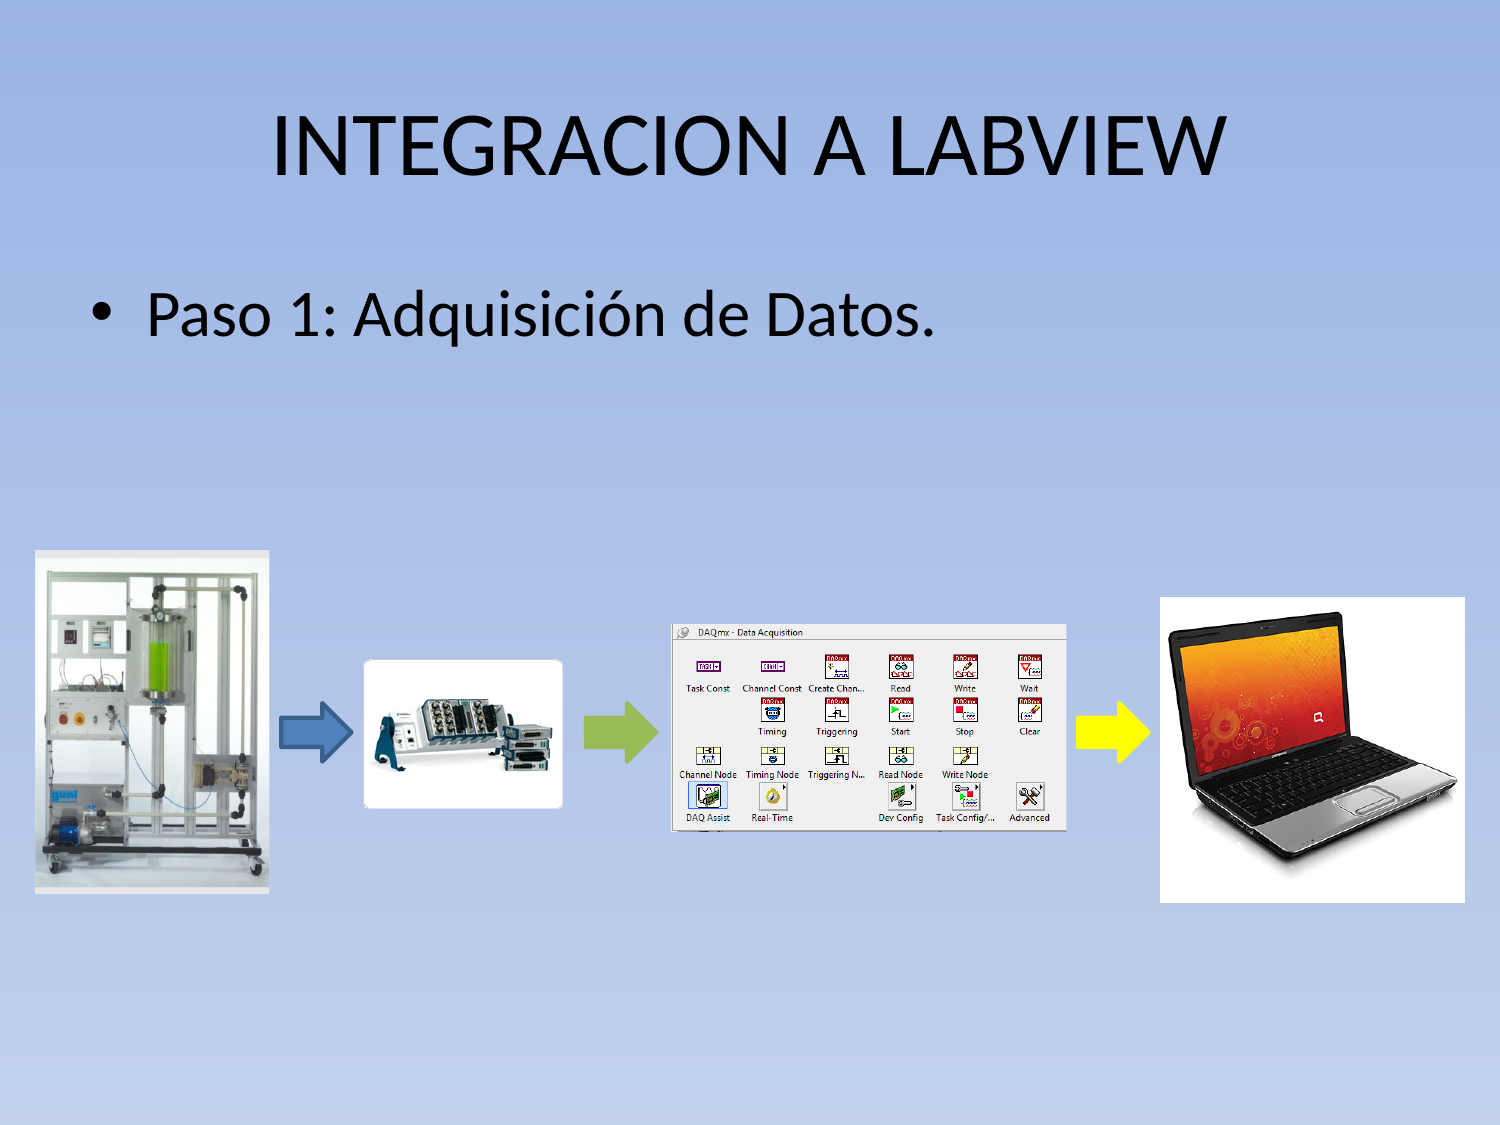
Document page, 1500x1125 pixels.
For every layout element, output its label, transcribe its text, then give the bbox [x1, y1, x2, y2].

picture [1159, 597, 1466, 903]
text_box [1076, 701, 1151, 764]
picture [670, 624, 1067, 833]
text_box [279, 701, 354, 764]
list Paso 1: Adquisición de Datos. [75, 262, 1425, 1005]
title INTEGRACION A LABVIEW [75, 45, 1425, 233]
text_box [583, 701, 659, 764]
picture [34, 550, 270, 894]
picture [363, 659, 563, 809]
